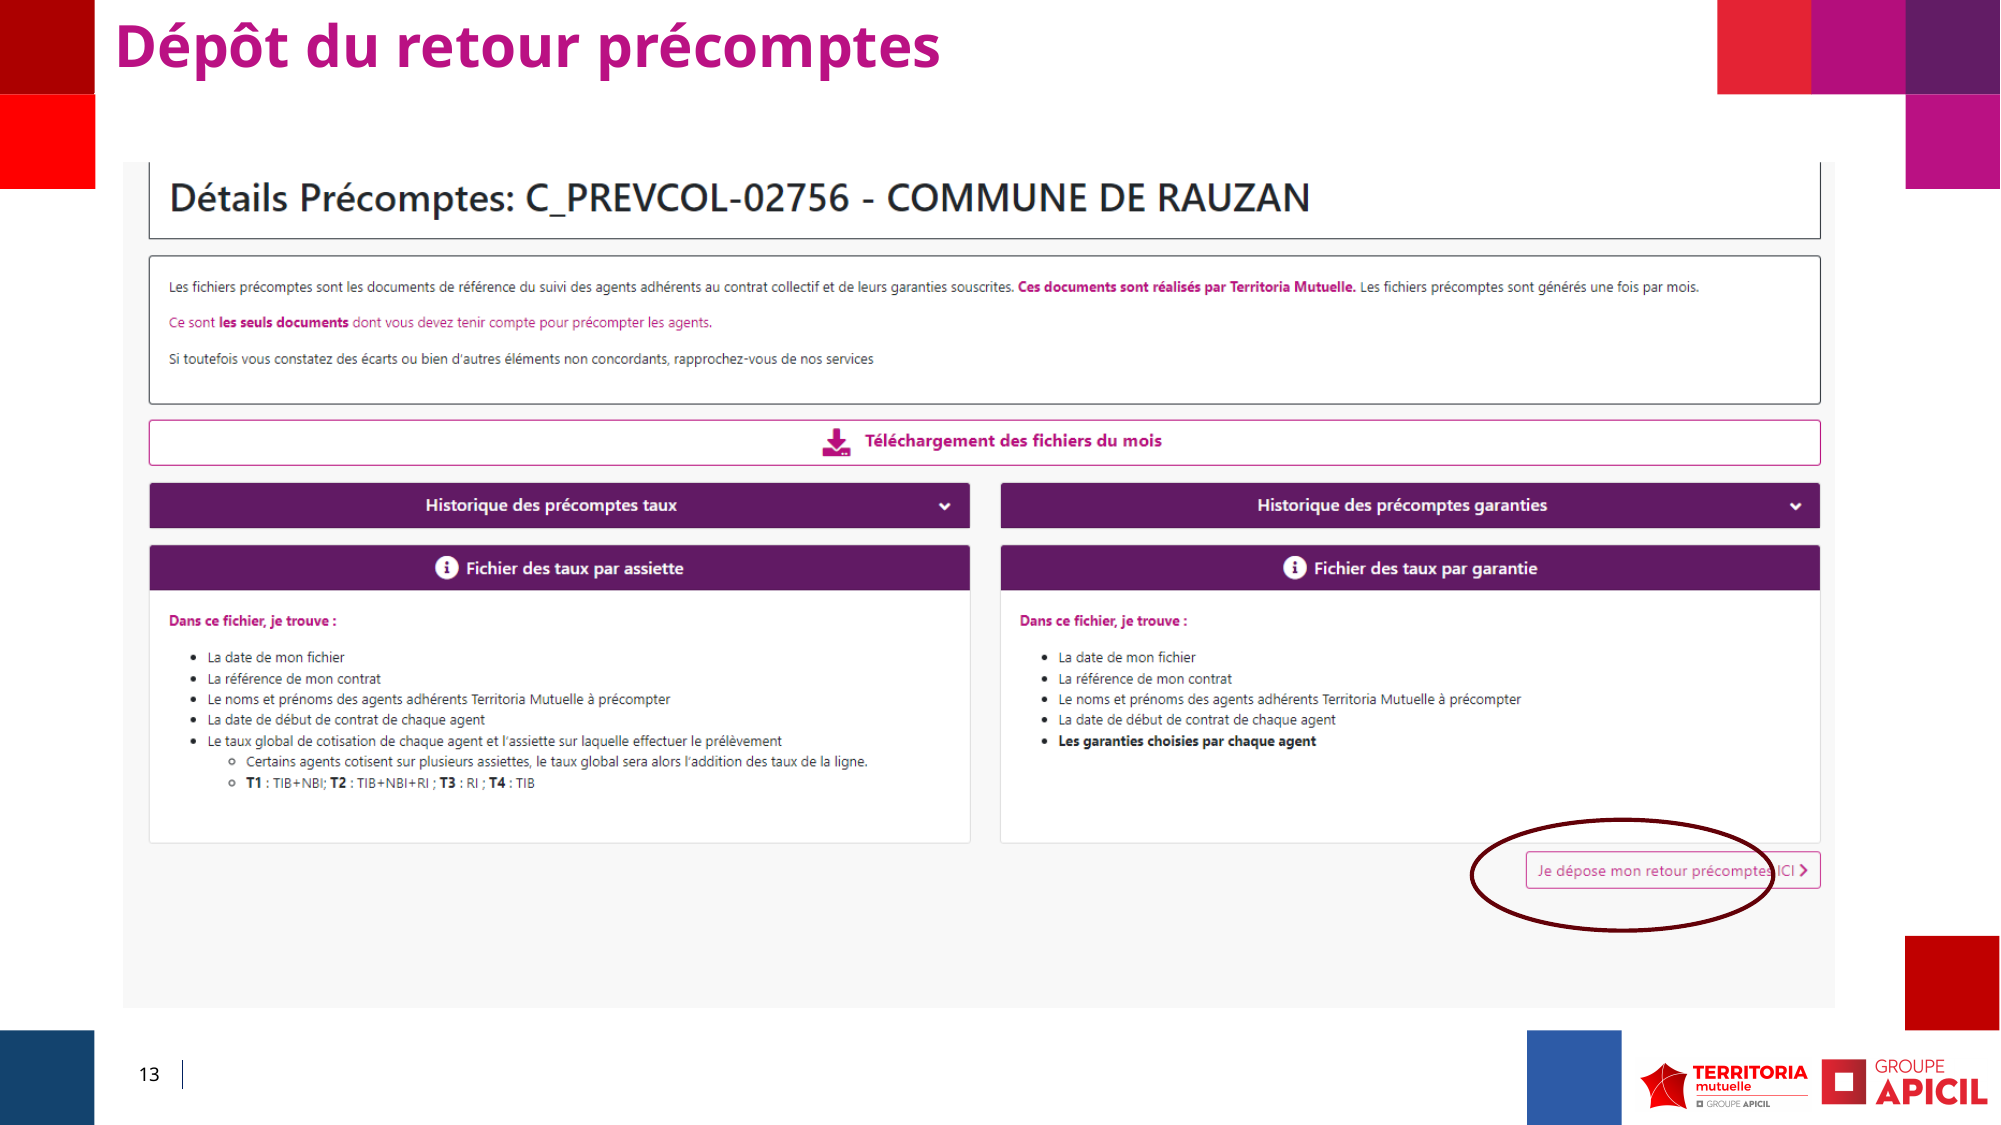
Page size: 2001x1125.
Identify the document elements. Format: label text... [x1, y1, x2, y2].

title Dépôt du retour précomptes [108, 5, 1697, 92]
picture [1821, 1058, 1988, 1105]
picture [1635, 1057, 1812, 1112]
picture [123, 162, 1835, 1008]
